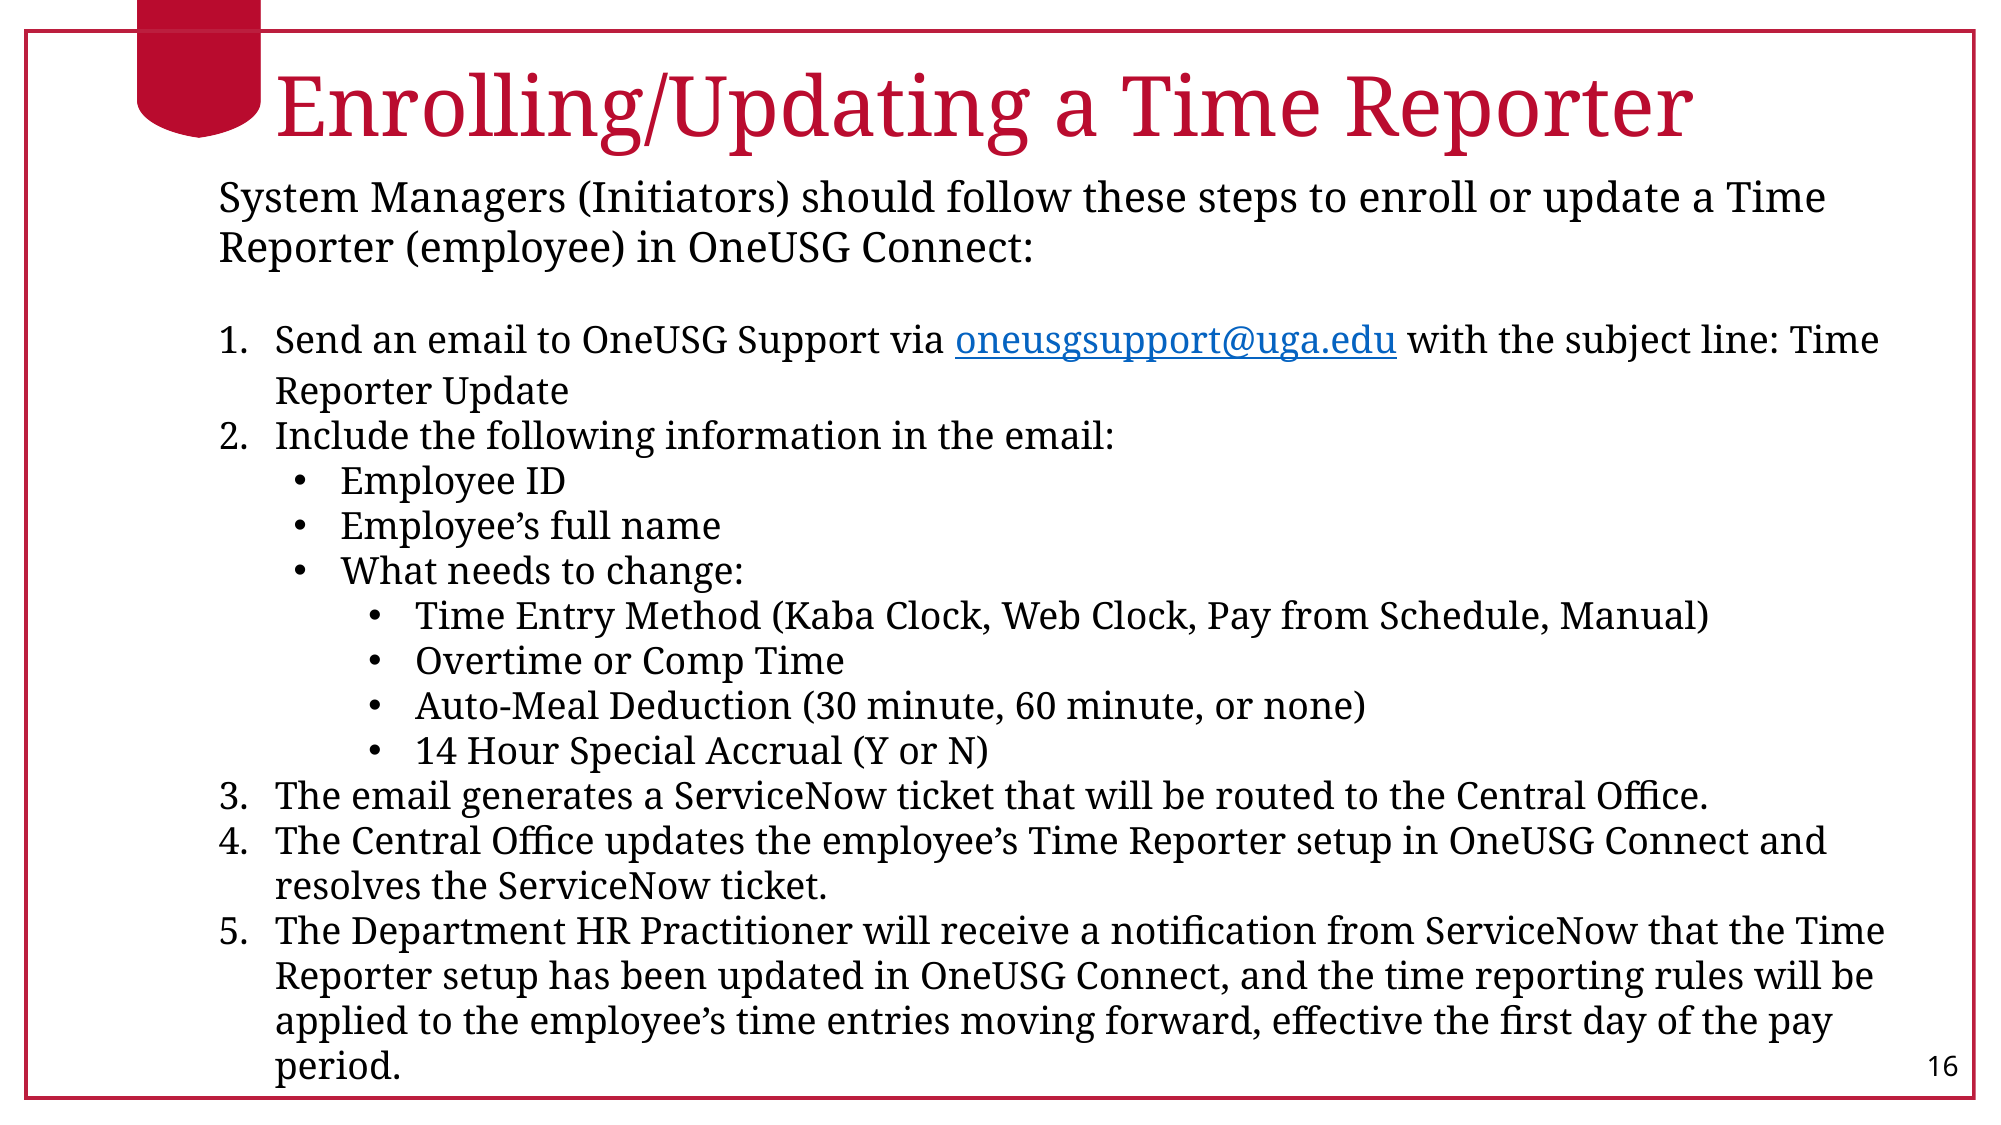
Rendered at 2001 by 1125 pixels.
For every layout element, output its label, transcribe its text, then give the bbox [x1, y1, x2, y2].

slide_number 16 [1523, 1037, 1974, 1098]
picture [137, 33, 261, 138]
picture [137, 0, 261, 29]
title Enrolling/Updating a Time Reporter [260, 39, 1974, 179]
text_box System Managers (Initiators) should follow these steps to enroll or update a Time Reporter (employee) in OneUSG Connect: Send an email to OneUSG Support via oneusgsupport@uga.edu with the subject line: Time Reporter Update Include the following information in the email: Employee ID Employee’s full name What needs to change: Time Entry Method (Kaba Clock, Web Clock, Pay from Schedule, Manual) Overtime or Comp Time Auto-Meal Deduction (30 minute, 60 minute, or none) 14 Hour Special Accrual (Y or N) The email generates a ServiceNow ticket that will be routed to the Central Office. The Central Office updates the employee’s Time Reporter setup in OneUSG Connect and resolves the ServiceNow ticket. The Department HR Practitioner will receive a notification from ServiceNow that the Time Reporter setup has been updated in OneUSG Connect, and the time reporting rules will be applied to the employee’s time entries moving forward, effective the first day of the pay period. [203, 163, 1917, 1095]
